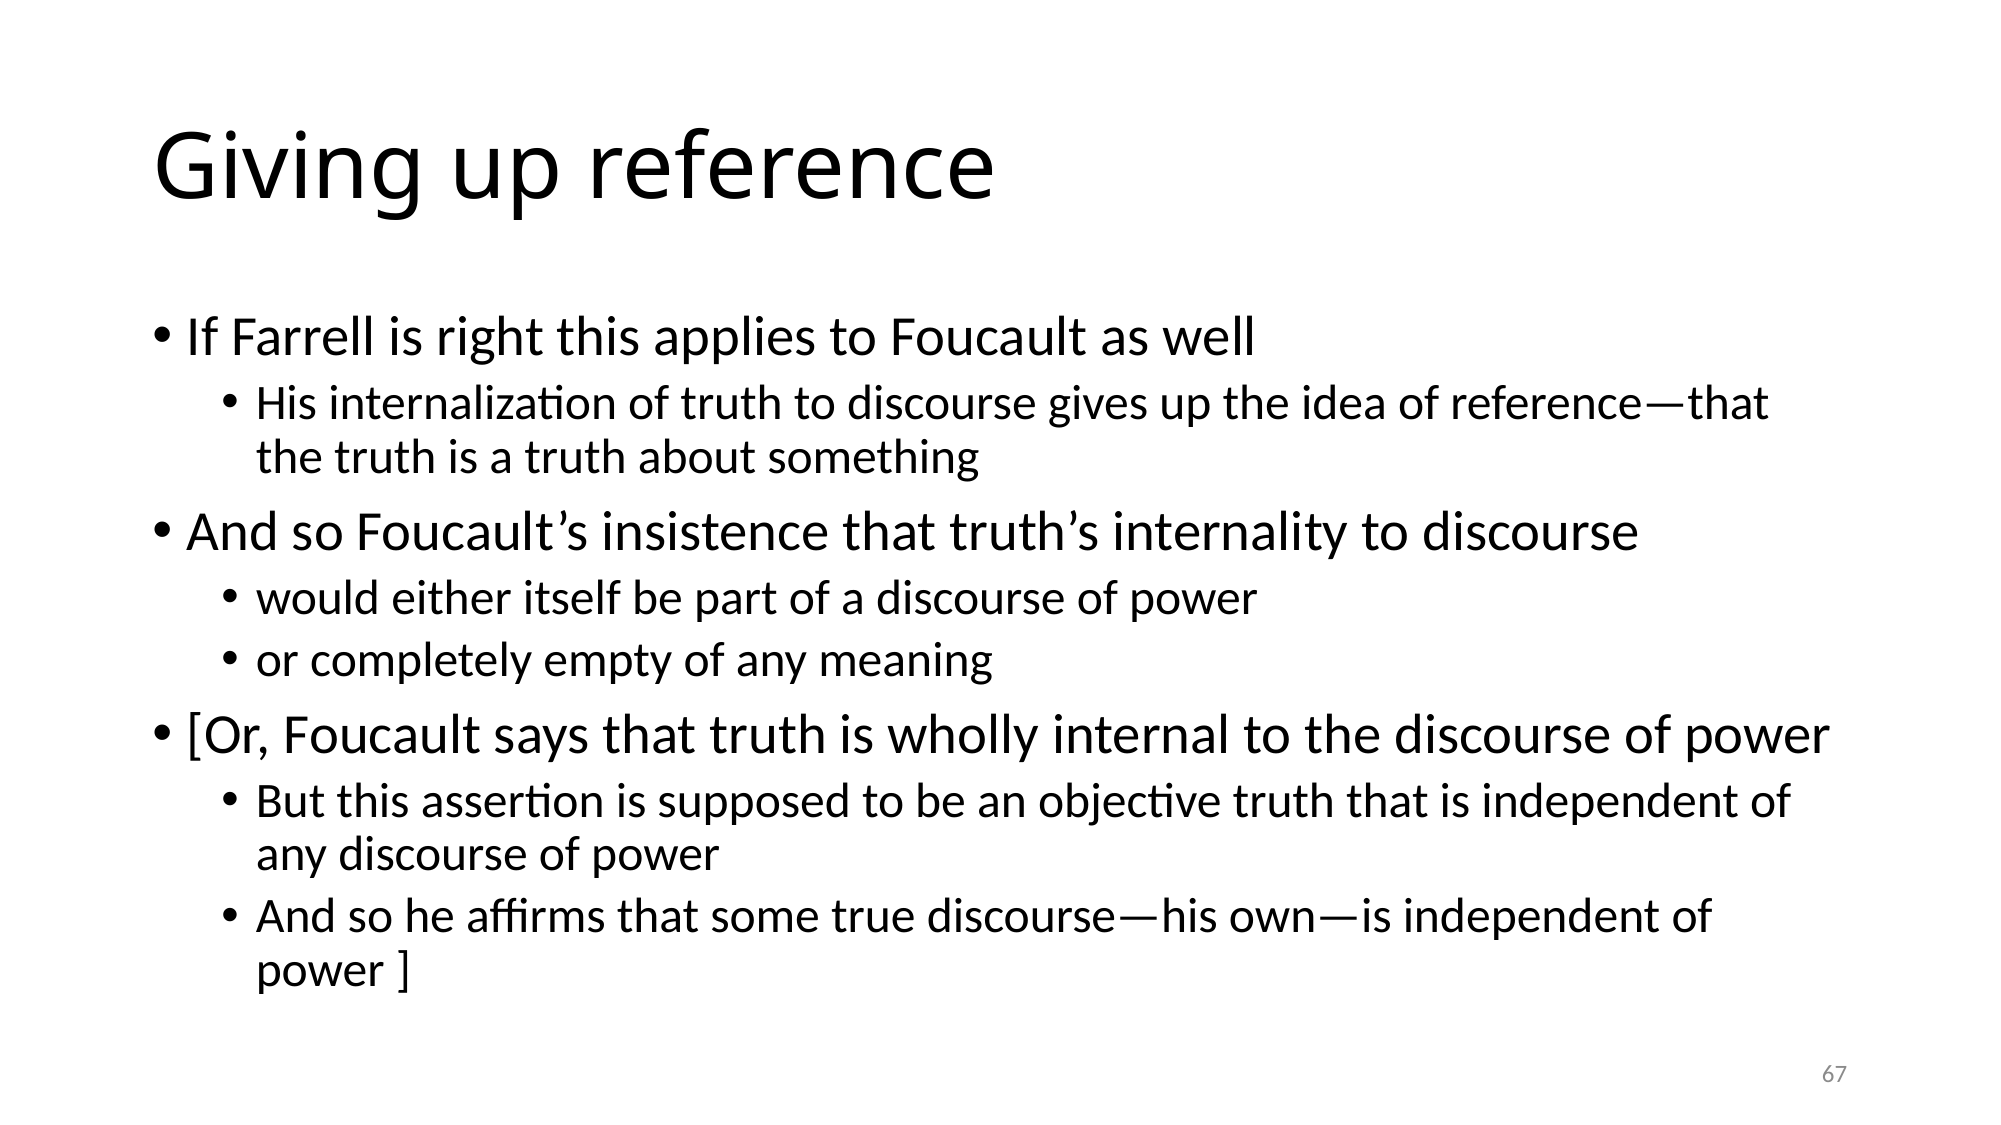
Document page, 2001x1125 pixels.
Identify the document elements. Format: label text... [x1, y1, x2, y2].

title Giving up reference [137, 59, 1863, 278]
list If Farrell is right this applies to Foucault as well His internalization of truth to discourse gives up the idea of reference—that the truth is a truth about something And so Foucault’s insistence that truth’s internality to discourse would either itself be part of a discourse of power or completely empty of any meaning [Or, Foucault says that truth is wholly internal to the discourse of power But this assertion is supposed to be an objective truth that is independent of any discourse of power And so he affirms that some true discourse—his own—is independent of power ] [137, 299, 1863, 1014]
slide_number 67 [1412, 1042, 1863, 1103]
